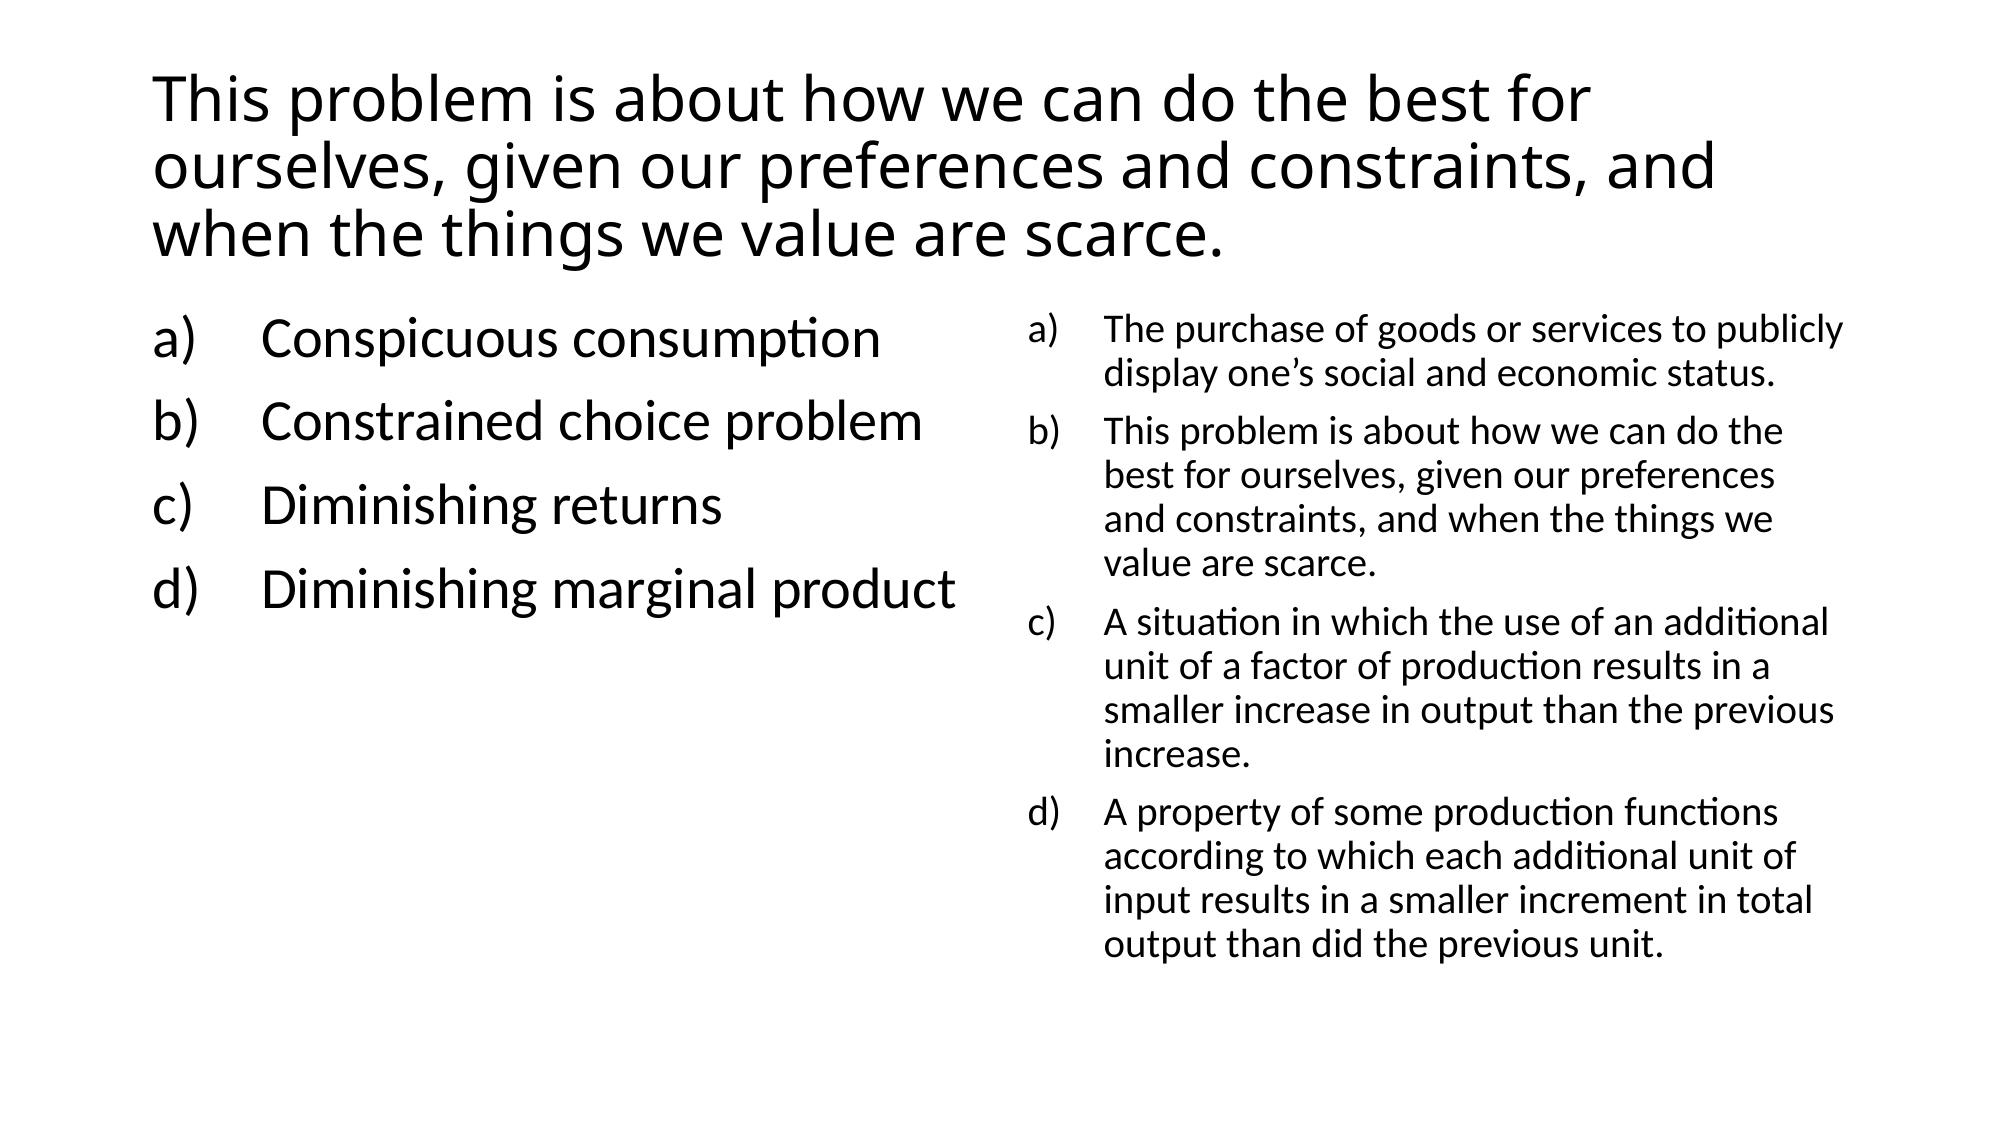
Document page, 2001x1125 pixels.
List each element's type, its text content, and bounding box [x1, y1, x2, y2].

list Conspicuous consumption Constrained choice problem Diminishing returns Diminishing marginal product [137, 299, 988, 1014]
list The purchase of goods or services to publicly display one’s social and economic status. This problem is about how we can do the best for ourselves, given our preferences and constraints, and when the things we value are scarce. A situation in which the use of an additional unit of a factor of production results in a smaller increase in output than the previous increase. A property of some production functions according to which each additional unit of input results in a smaller increment in total output than did the previous unit. [1012, 299, 1863, 1014]
title This problem is about how we can do the best for ourselves, given our preferences and constraints, and when the things we value are scarce. [137, 59, 1863, 278]
